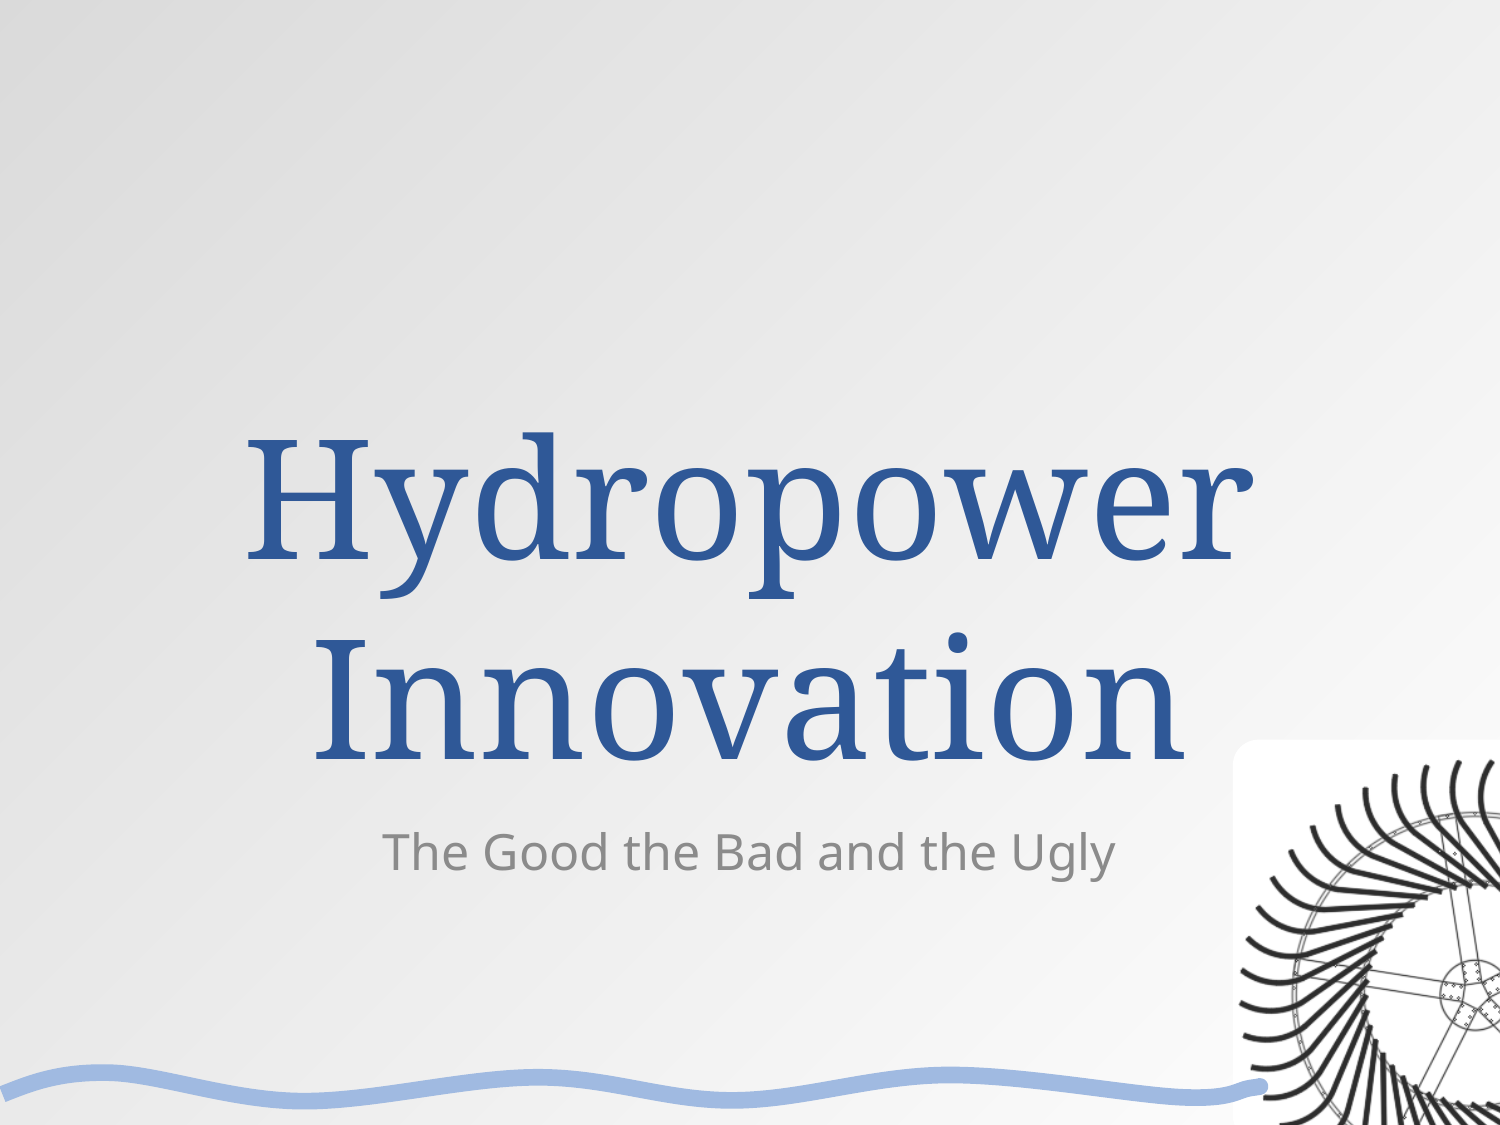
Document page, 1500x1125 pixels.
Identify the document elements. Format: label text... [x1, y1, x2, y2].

subtitle The Good the Bad and the Ugly [225, 812, 1275, 1013]
title Hydropower Innovation [112, 99, 1388, 800]
